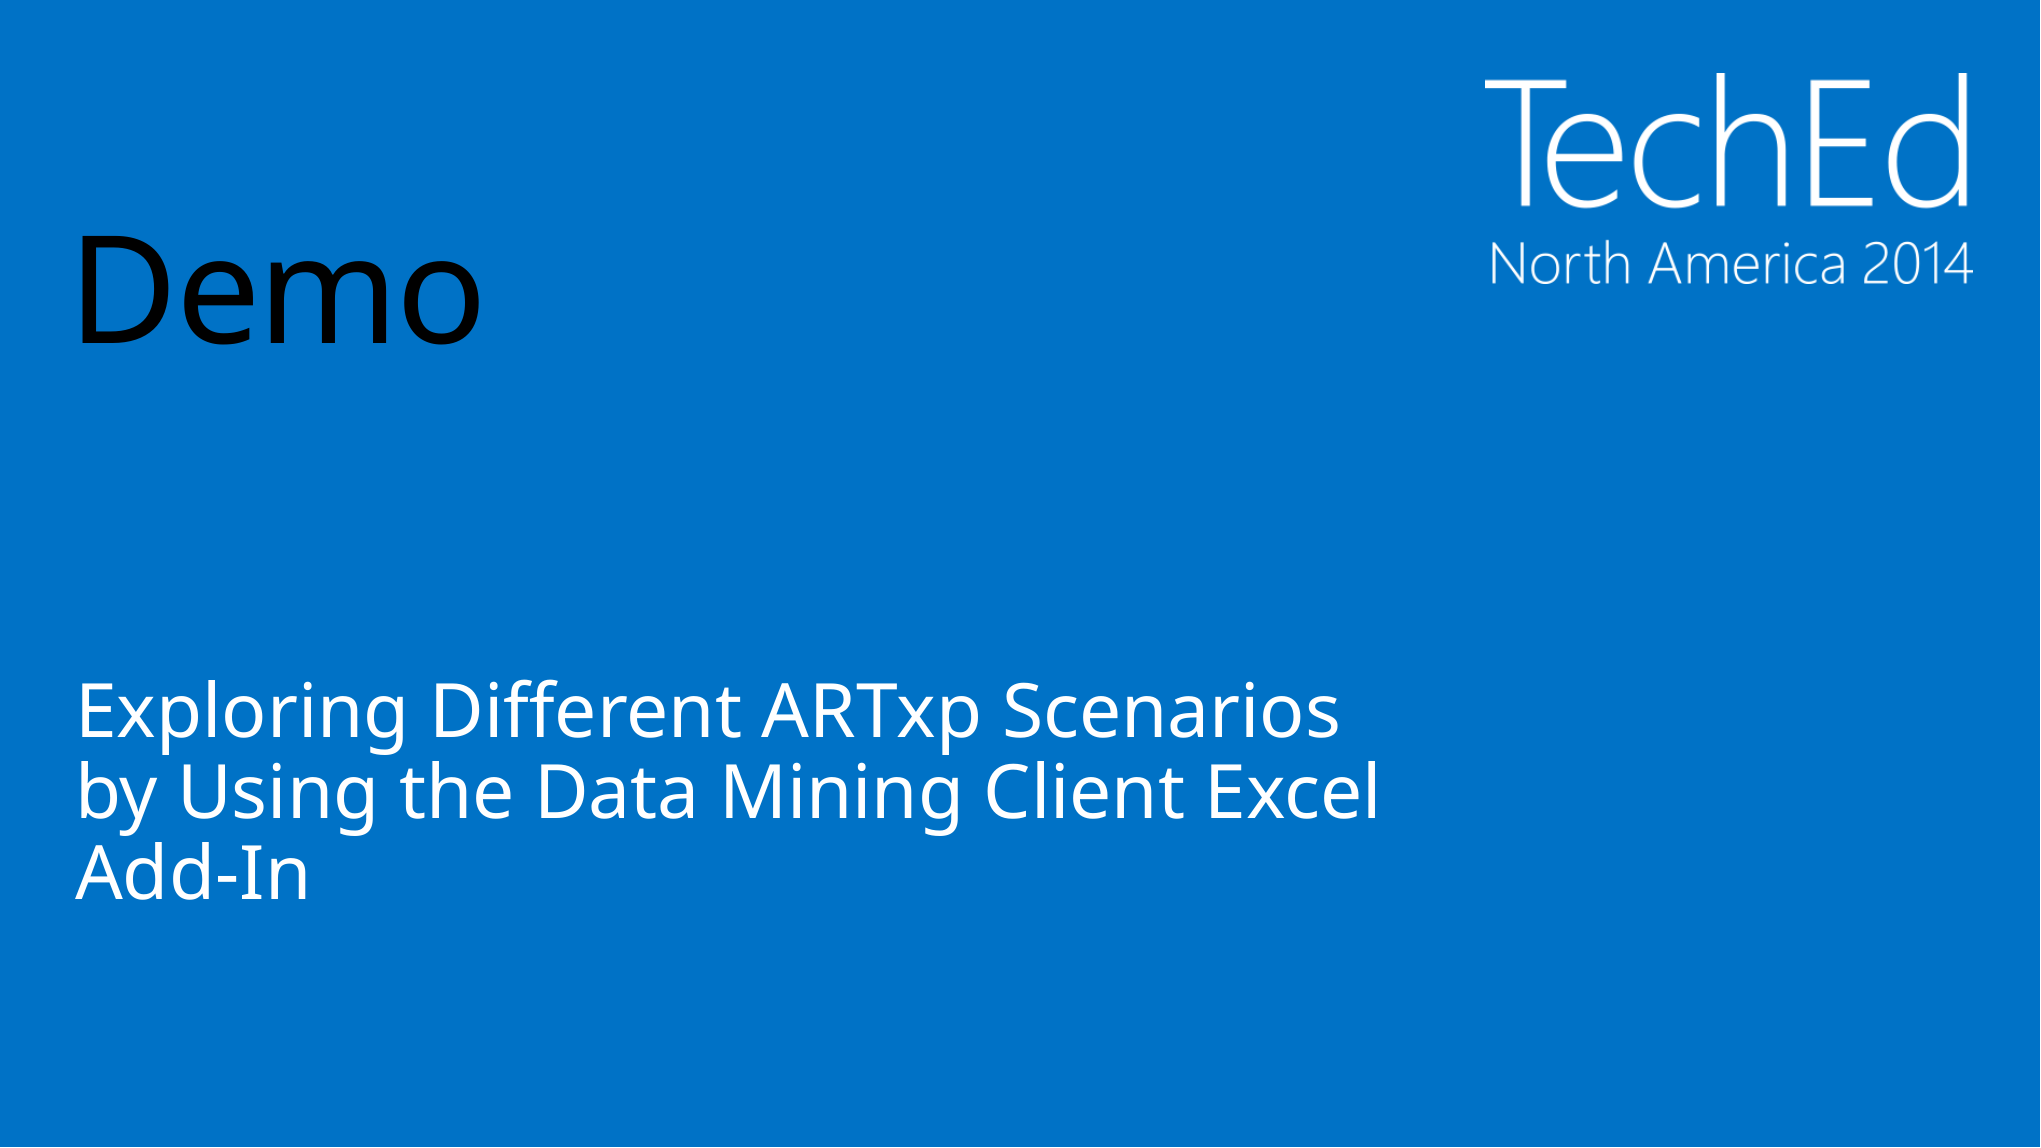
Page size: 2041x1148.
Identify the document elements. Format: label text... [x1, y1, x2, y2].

title Demo [45, 198, 1396, 648]
list Exploring Different ARTxp Scenarios by Using the Data Mining Client Excel Add-In [45, 648, 1446, 949]
picture [1485, 73, 1973, 284]
